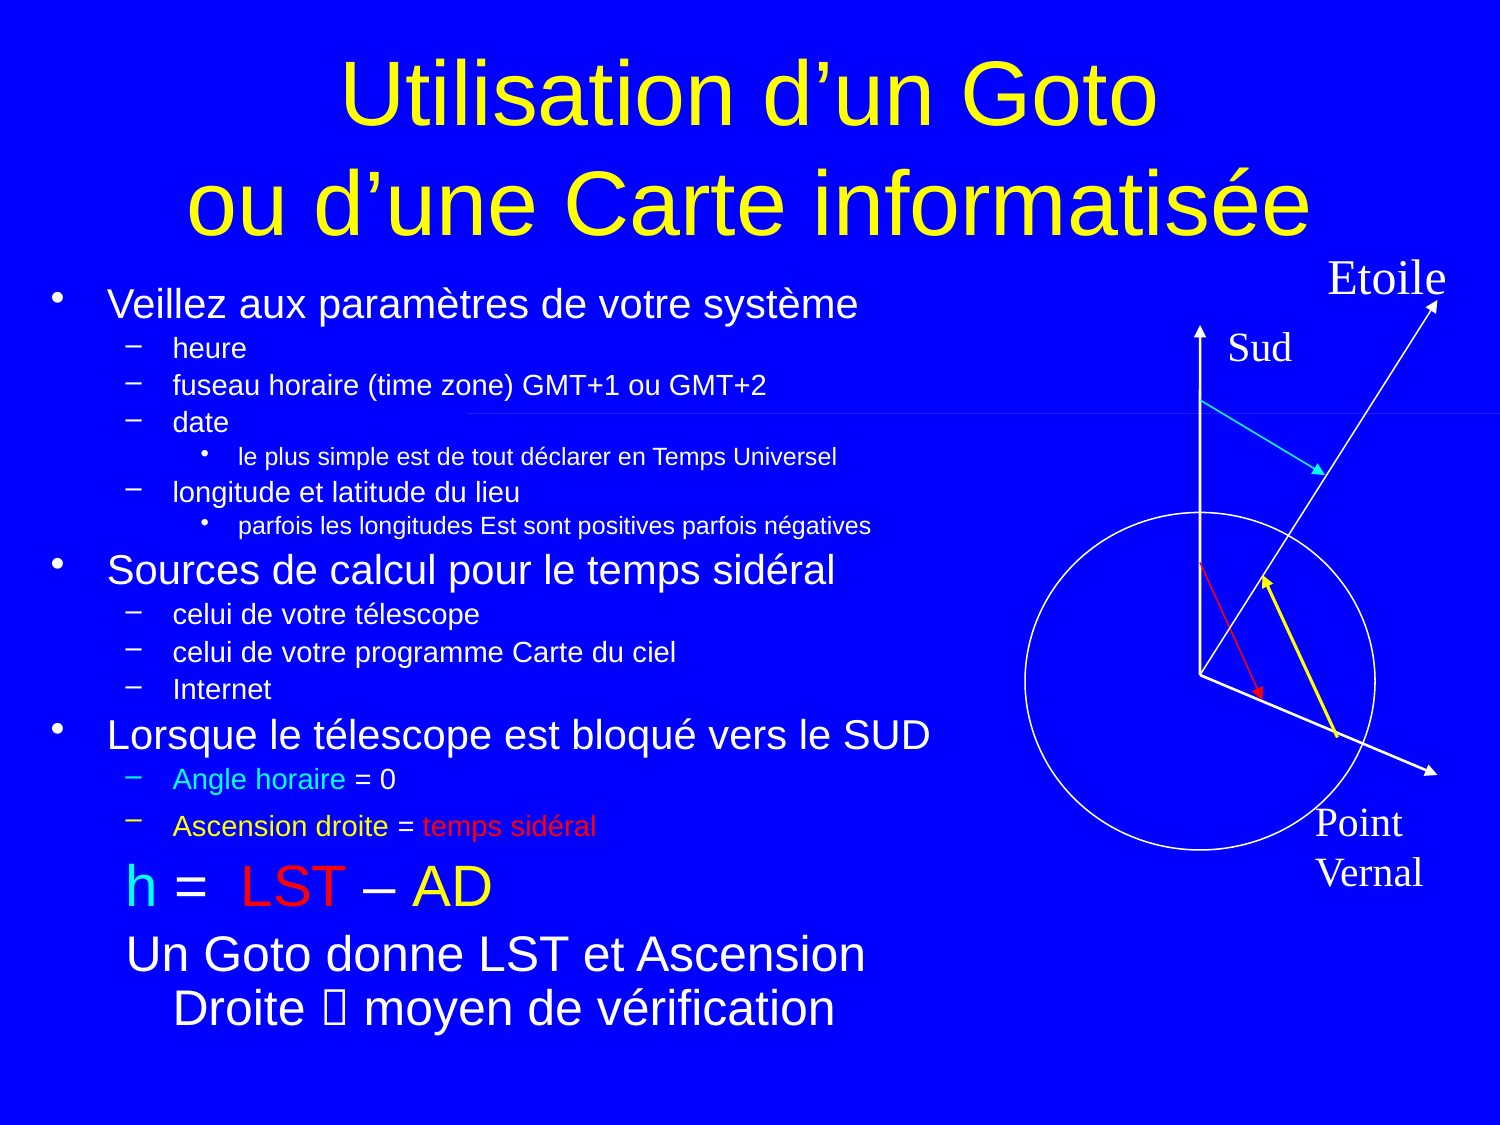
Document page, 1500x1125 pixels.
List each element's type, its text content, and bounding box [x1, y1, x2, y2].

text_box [1024, 237, 1500, 903]
title Utilisation d’un Goto ou d’une Carte informatisée [112, 49, 1388, 238]
list Veillez aux paramètres de votre système heure fuseau horaire (time zone) GMT+1 ou GMT+2 date le plus simple est de tout déclarer en Temps Universel longitude et latitude du lieu parfois les longitudes Est sont positives parfois négatives Sources de calcul pour le temps sidéral celui de votre télescope celui de votre programme Carte du ciel Internet Lorsque le télescope est bloqué vers le SUD Angle horaire = 0 Ascension droite = temps sidéral h = LST – AD Un Goto donne LST et Ascension Droite  moyen de vérification [35, 274, 988, 1038]
